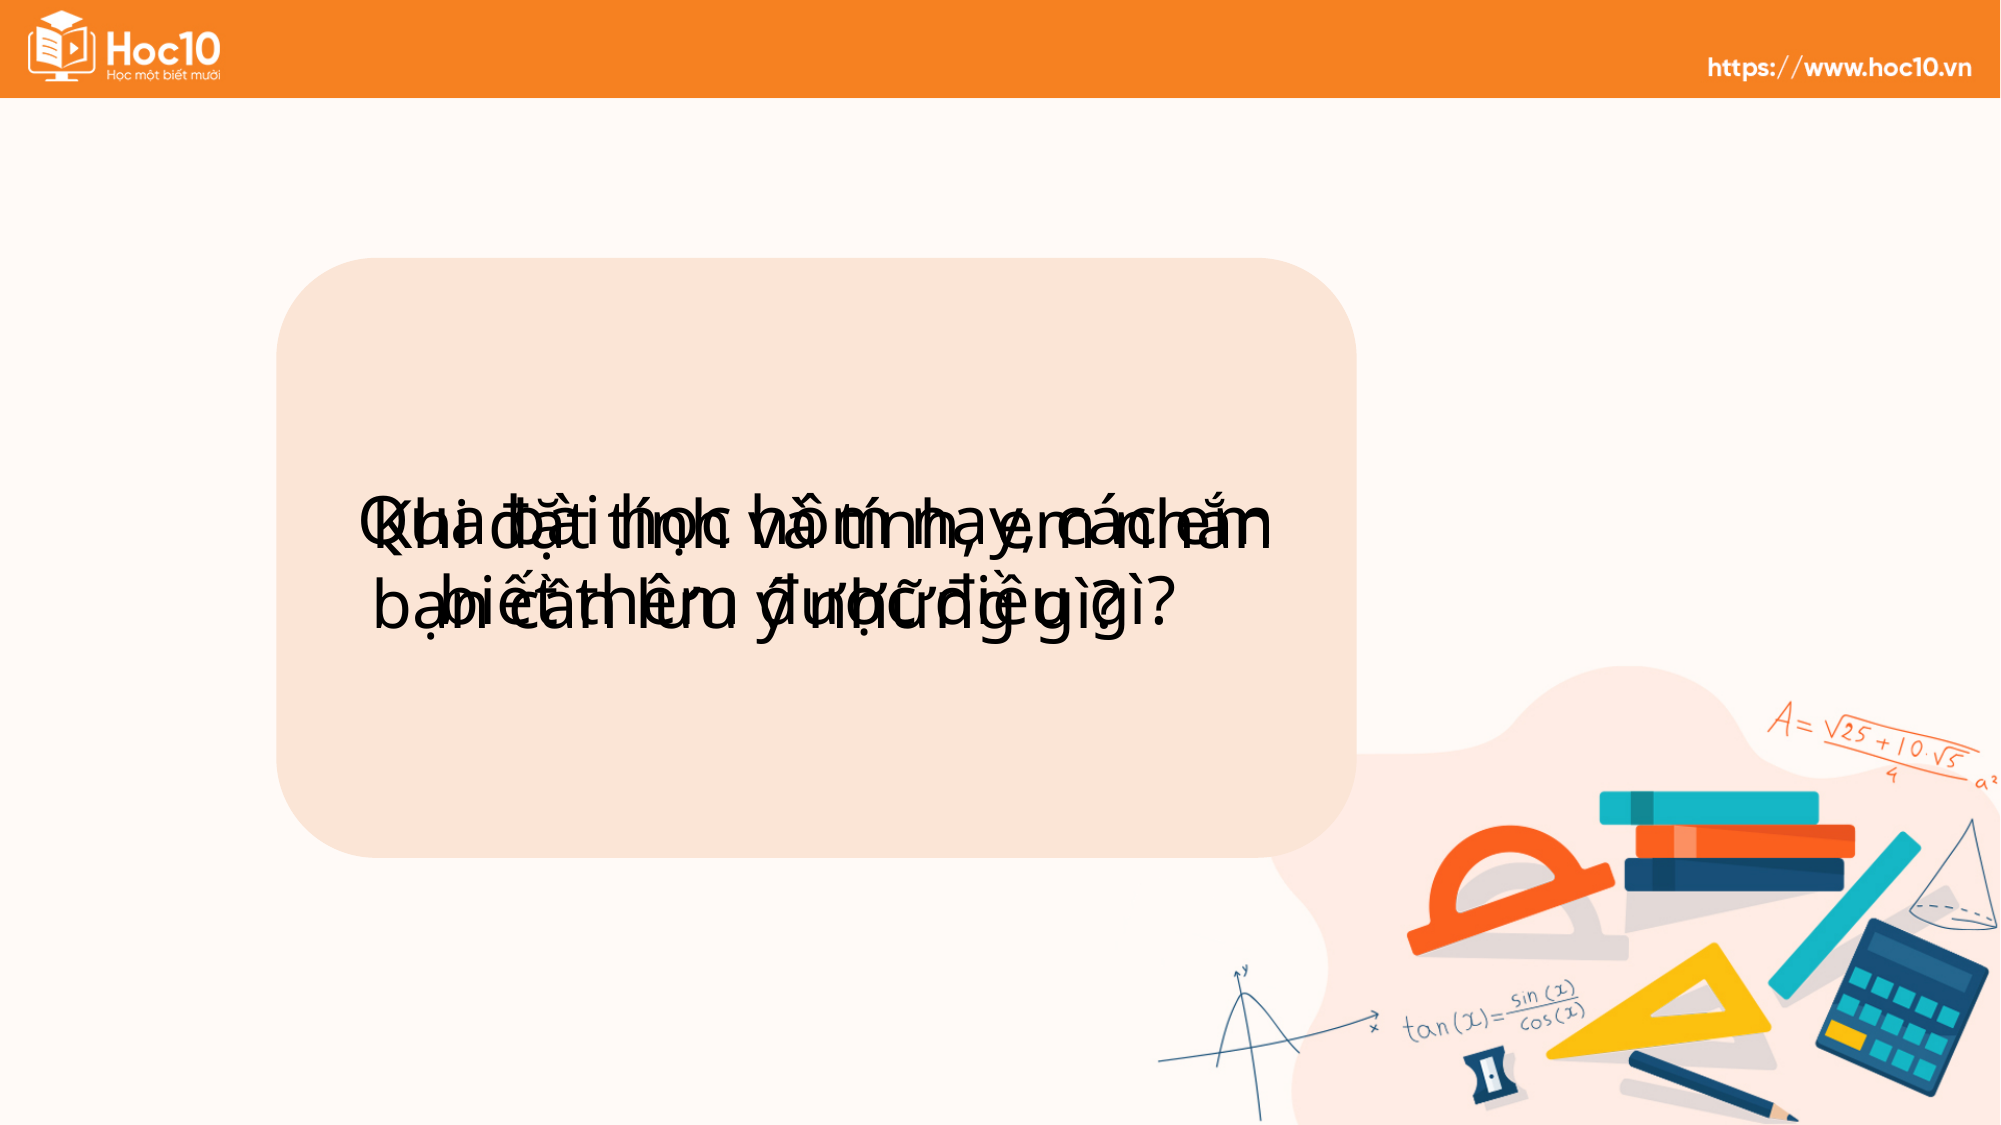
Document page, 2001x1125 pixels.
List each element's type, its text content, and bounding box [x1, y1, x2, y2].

picture [0, 0, 2001, 1125]
text_box Qua bài học hôm nay, các em biết thêm được điều gì? [274, 255, 1359, 860]
text_box Khi đặt tính và tính, em nhắn bạn cần lưu ý những gì? [356, 474, 1357, 649]
